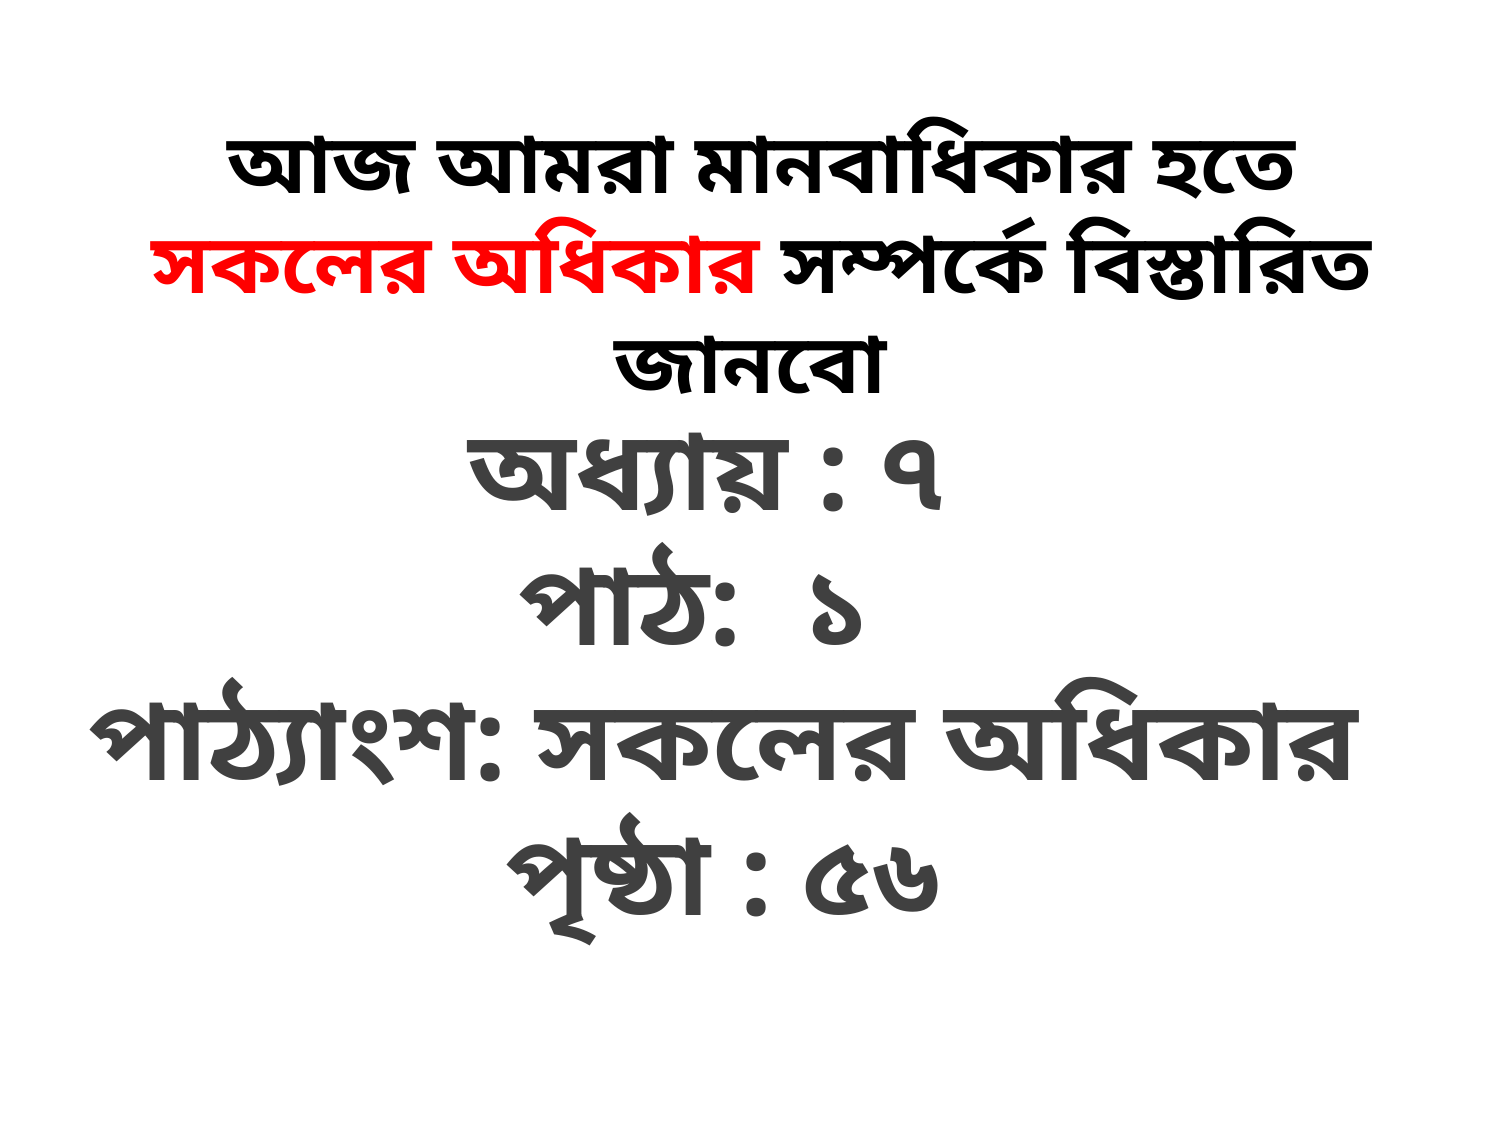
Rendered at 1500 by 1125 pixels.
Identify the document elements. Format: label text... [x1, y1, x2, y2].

text_box অধ্যায় : ৭ পাঠ: ১ পাঠ্যাংশ: সকলের অধিকার পৃষ্ঠা : ৫৬ [41, 255, 1406, 946]
text_box আজ আমরা মানবাধিকার হতে সকলের অধিকার সম্পর্কে বিস্তারিত জানবো [88, 102, 1435, 418]
